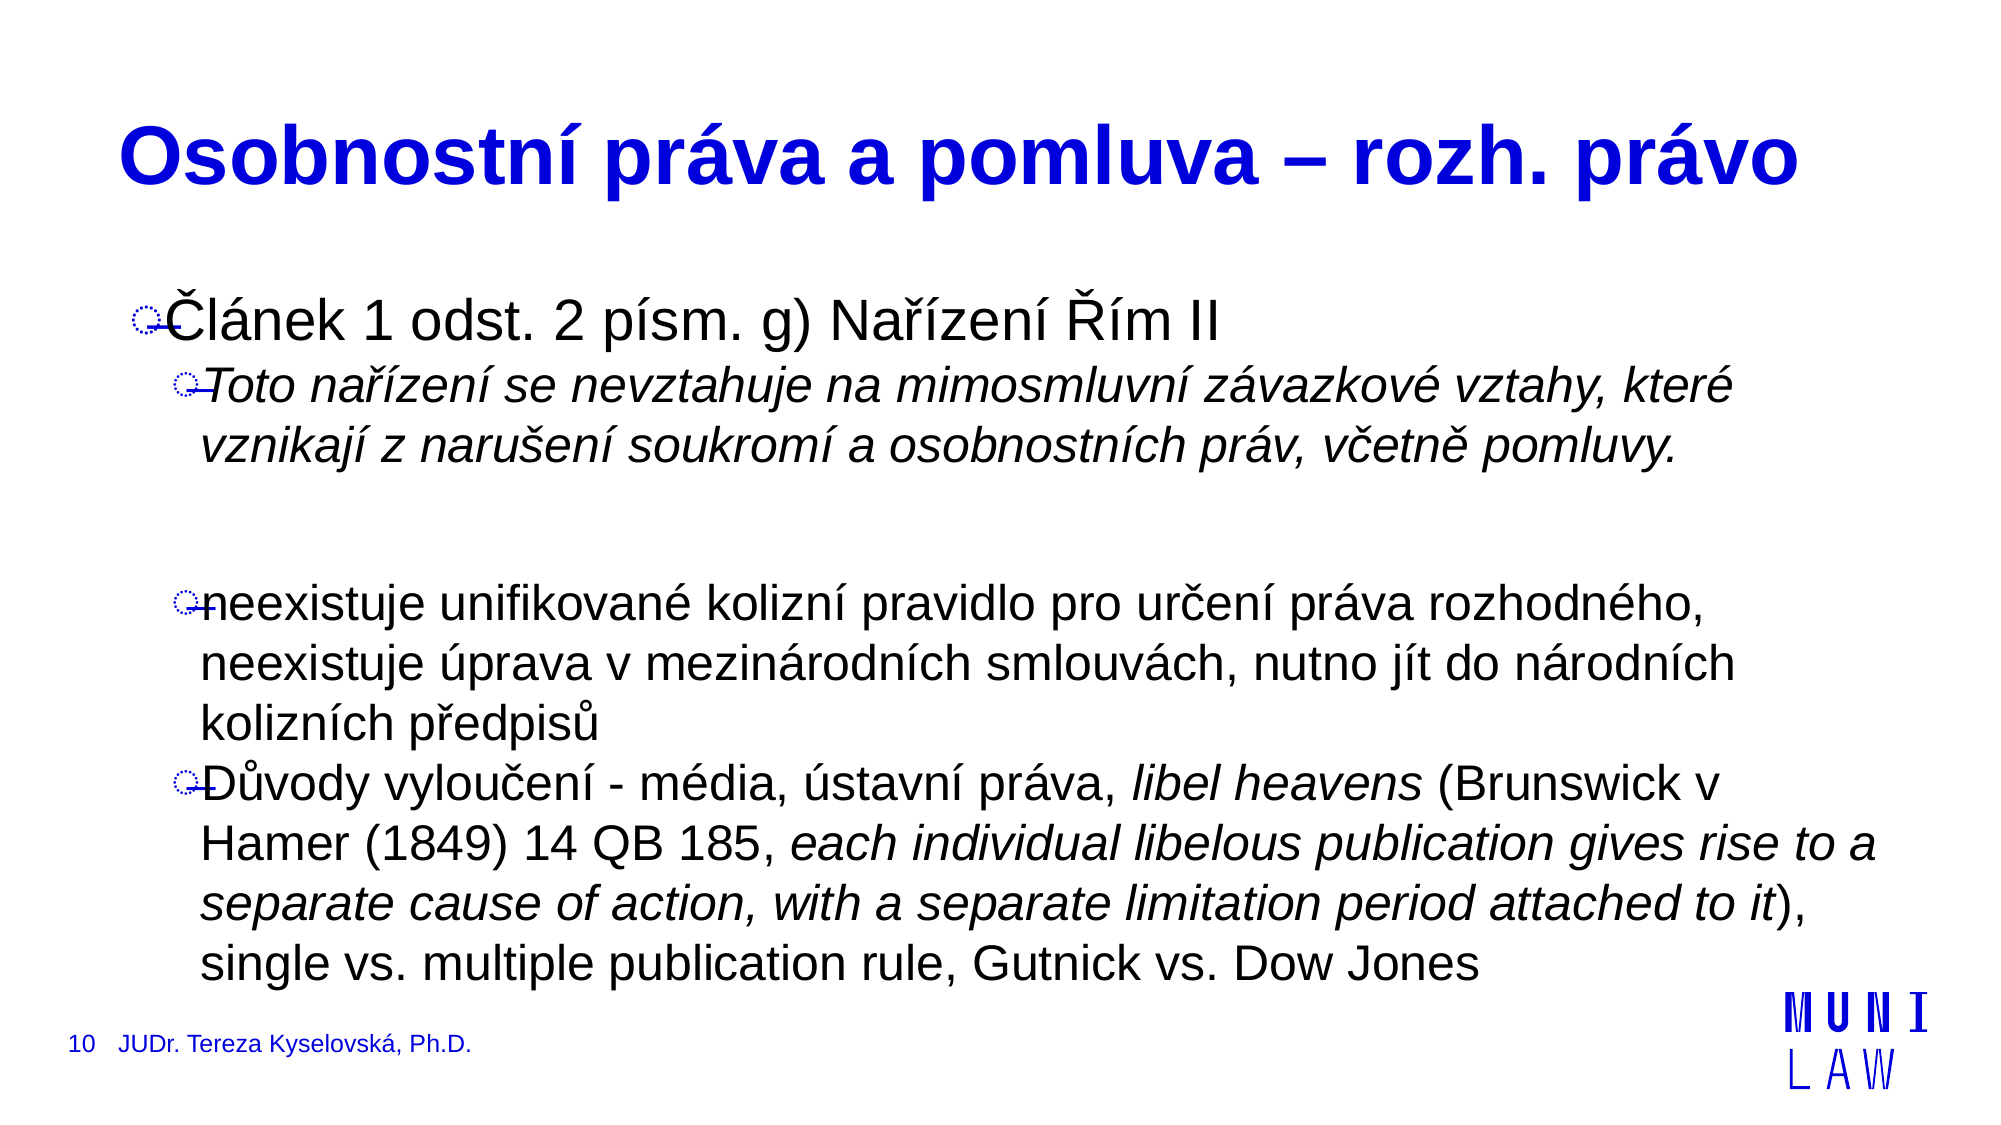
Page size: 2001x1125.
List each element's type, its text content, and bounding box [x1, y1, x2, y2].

footer JUDr. Tereza Kyselovská, Ph.D. [118, 1021, 1418, 1063]
title Osobnostní práva a pomluva – rozh. právo [118, 118, 1883, 193]
list Článek 1 odst. 2 písm. g) Nařízení Řím II Toto nařízení se nevztahuje na mimosmluvní závazkové vztahy, které vznikají z narušení soukromí a osobnostních práv, včetně pomluvy. neexistuje unifikované kolizní pravidlo pro určení práva rozhodného, neexistuje úprava v mezinárodních smlouvách, nutno jít do národních kolizních předpisů Důvody vyloučení - média, ústavní práva, libel heavens (Brunswick v Hamer (1849) 14 QB 185, each individual libelous publication gives rise to a separate cause of action, with a separate limitation period attached to it), single vs. multiple publication rule, Gutnick vs. Dow Jones [118, 277, 1883, 957]
slide_number 10 [67, 1021, 110, 1063]
